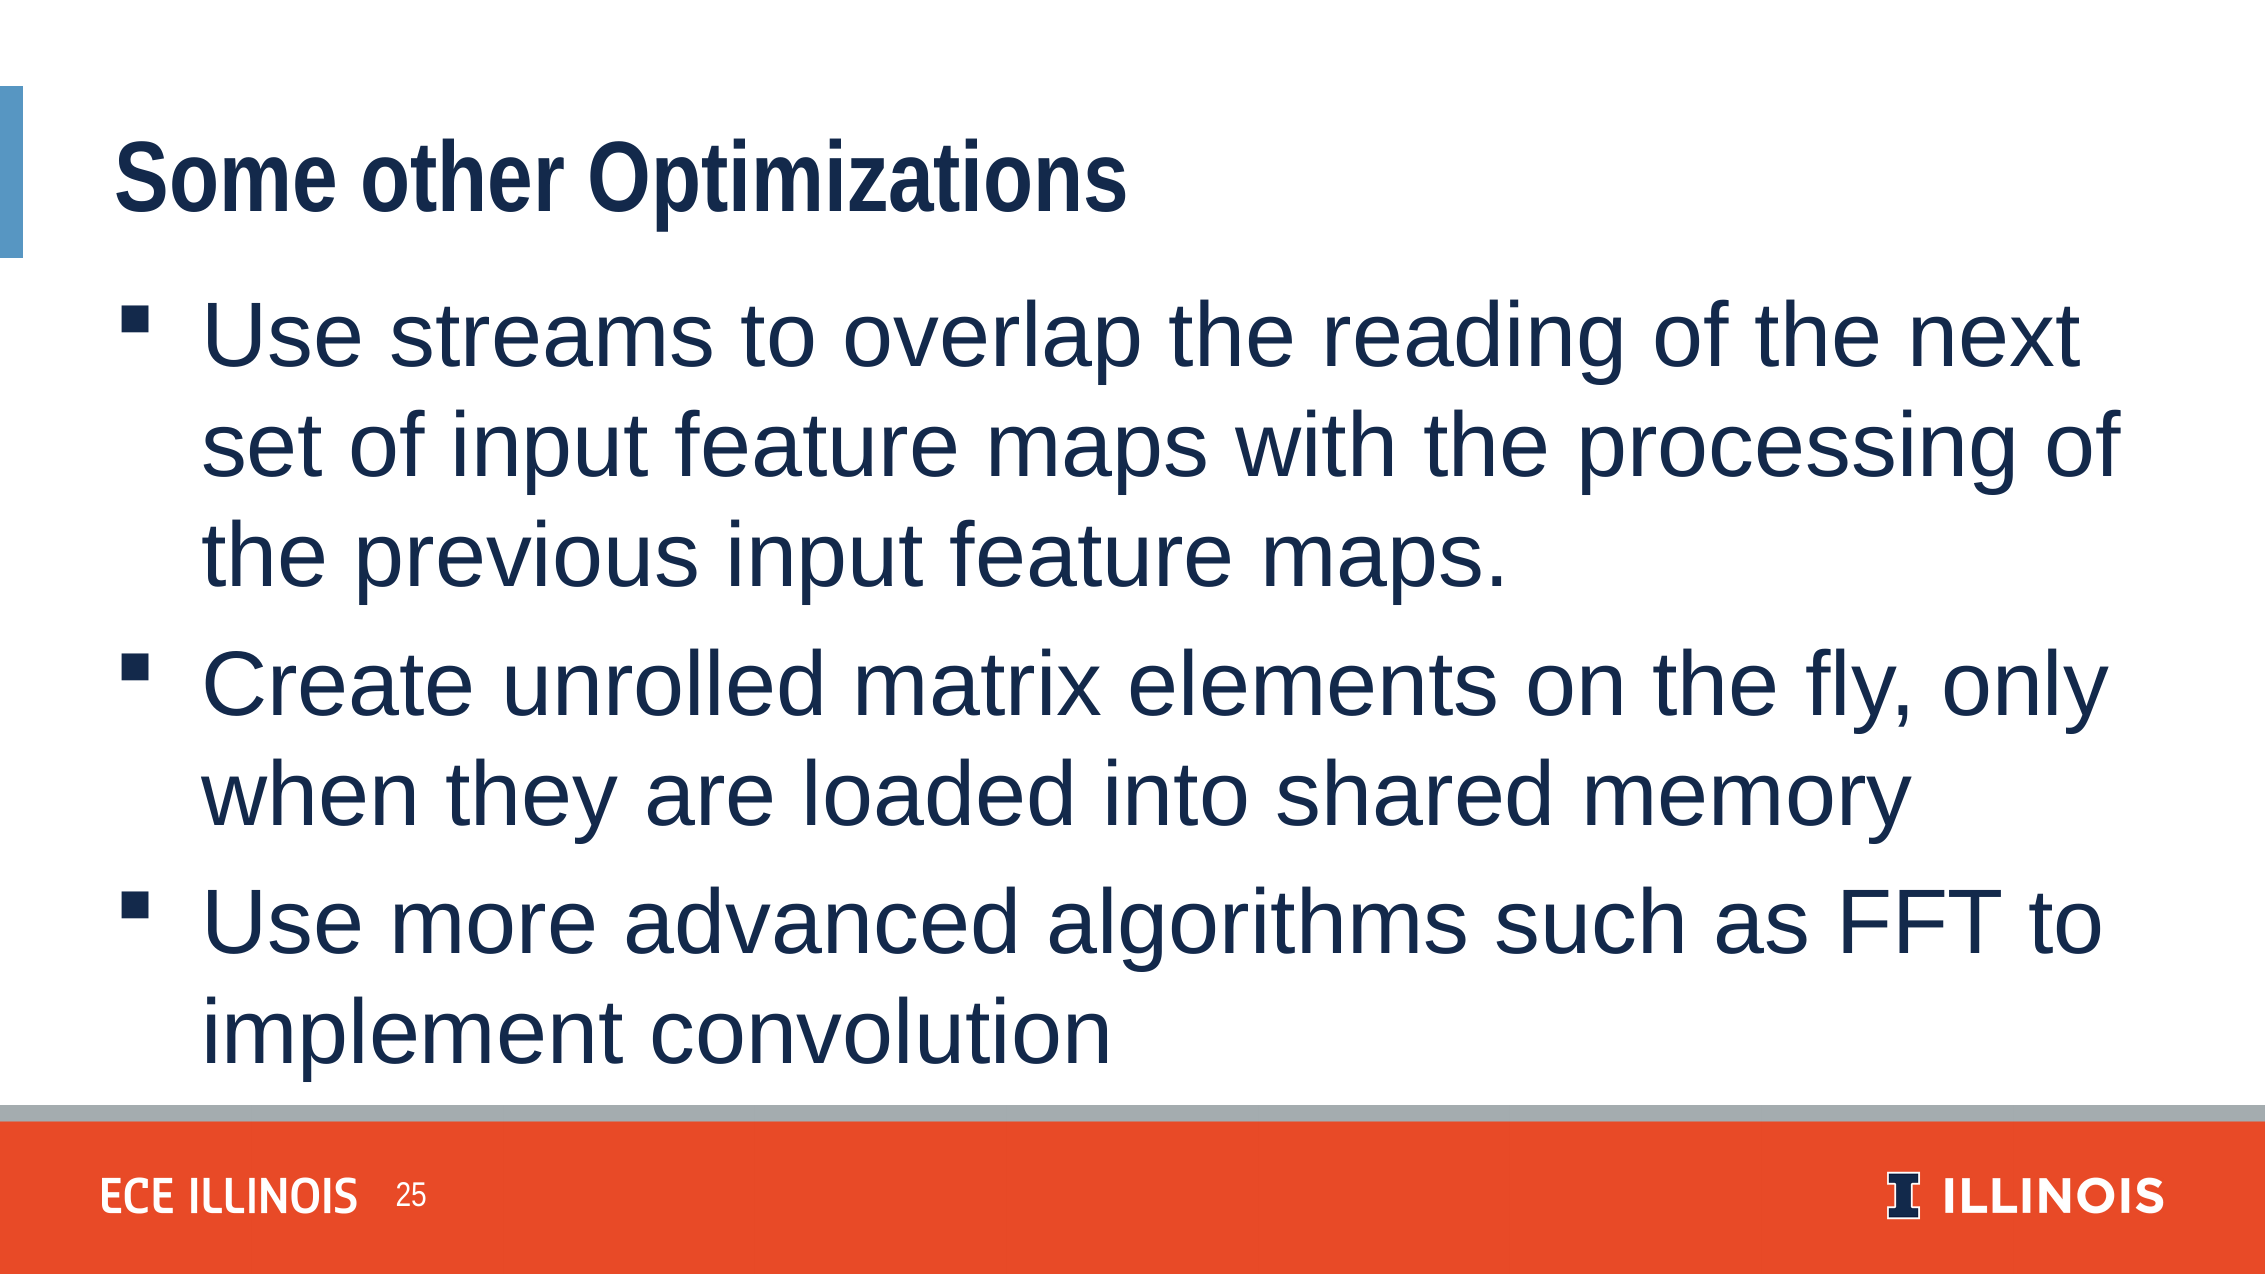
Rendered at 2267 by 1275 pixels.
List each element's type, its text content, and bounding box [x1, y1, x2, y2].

picture [0, 1105, 2265, 1274]
list Use streams to overlap the reading of the next set of input feature maps with the processing of the previous input feature maps. Create unrolled matrix elements on the fly, only when they are loaded into shared memory Use more advanced algorithms such as FFT to implement convolution [100, 267, 2184, 1102]
list Some other Optimizations [100, 104, 2173, 224]
